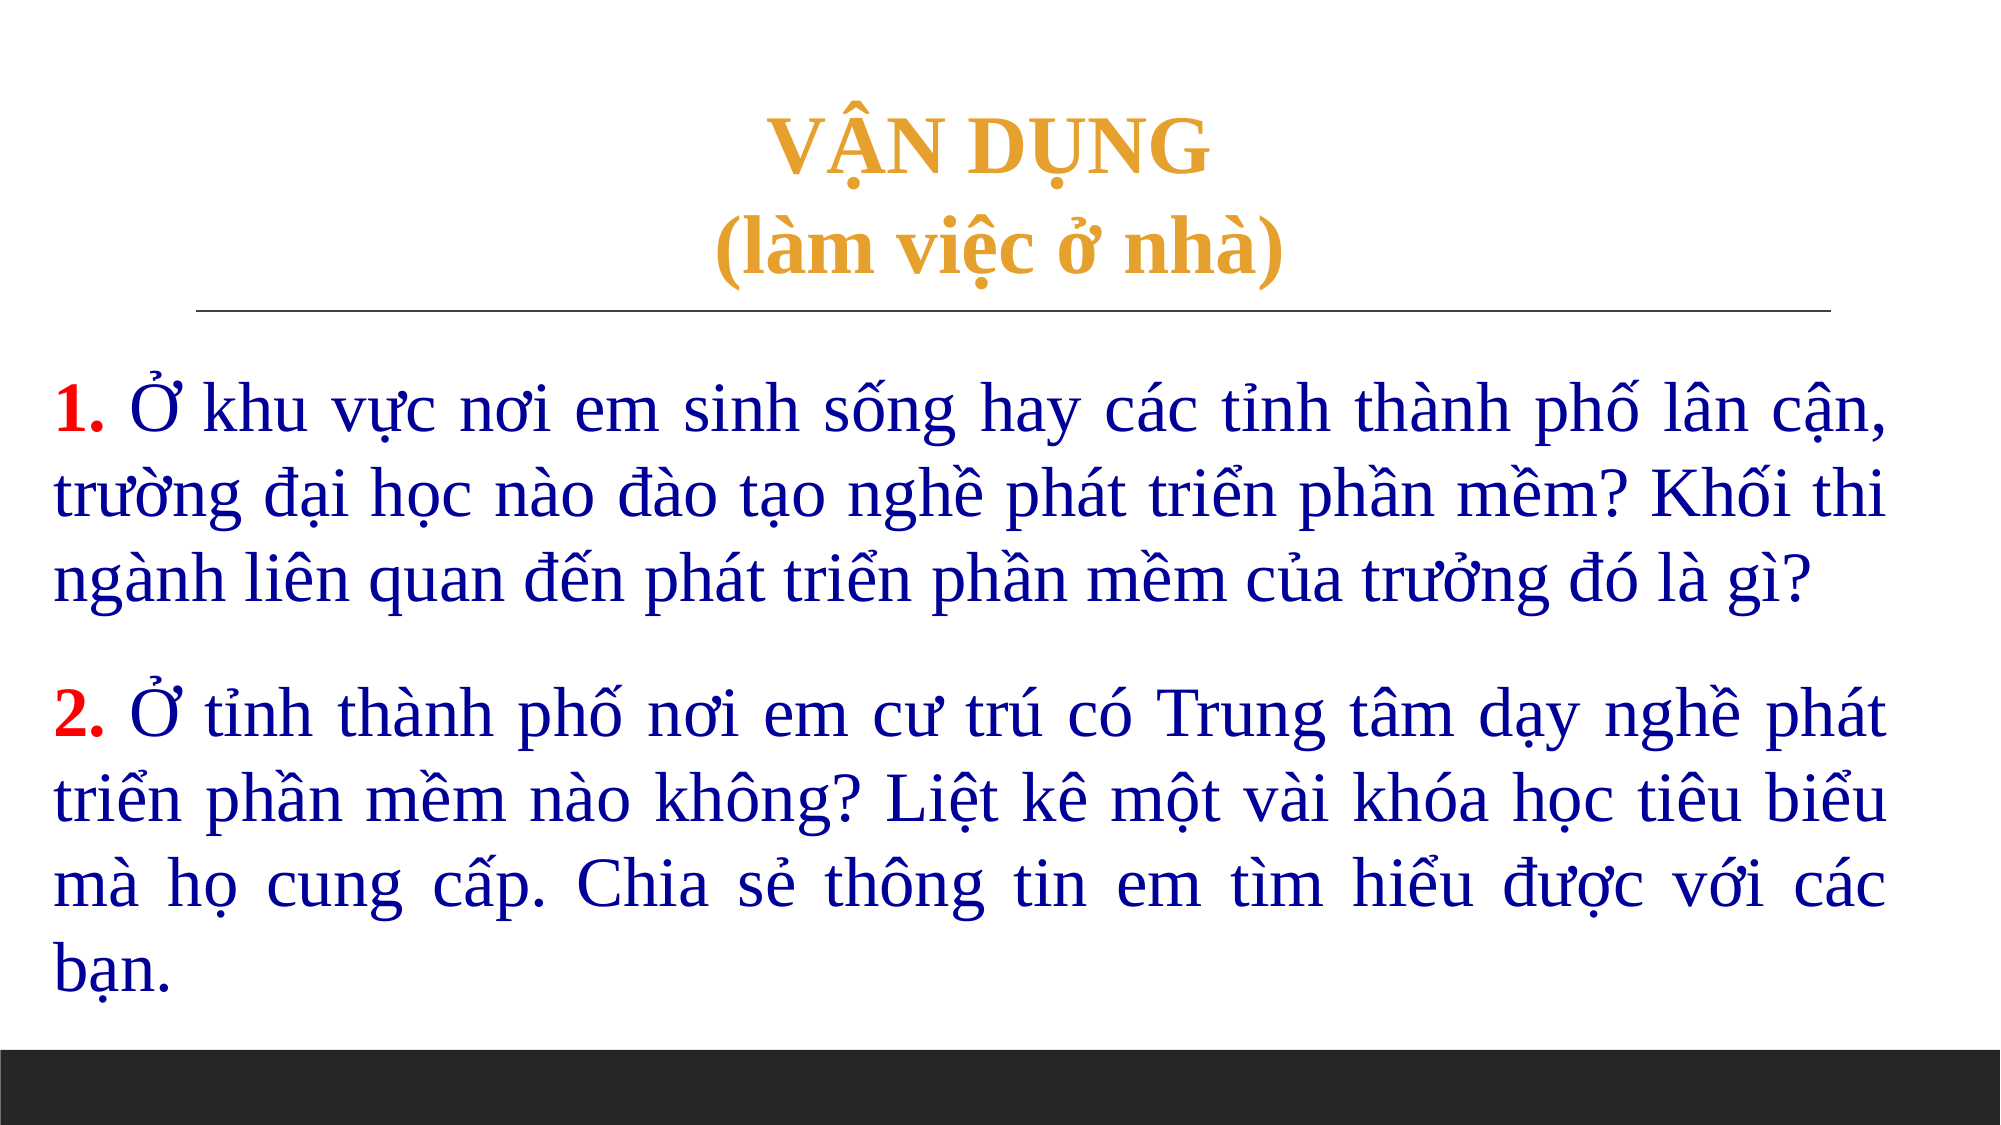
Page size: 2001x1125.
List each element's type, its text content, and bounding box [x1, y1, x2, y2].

text_box VẬN DỤNG (làm việc ở nhà) [699, 82, 1301, 298]
text_box 1. Ở khu vực nơi em sinh sống hay các tỉnh thành phố lân cận, trường đại học nào đào tạo nghề phát triển phần mềm? Khối thi ngành liên quan đến phát triển phần mềm của trưởng đó là gì? 2. Ở tỉnh thành phố nơi em cư trú có Trung tâm dạy nghề phát triển phần mềm nào không? Liệt kê một vài khóa học tiêu biểu mà họ cung cấp. Chia sẻ thông tin em tìm hiểu được với các bạn. [38, 353, 1907, 1013]
